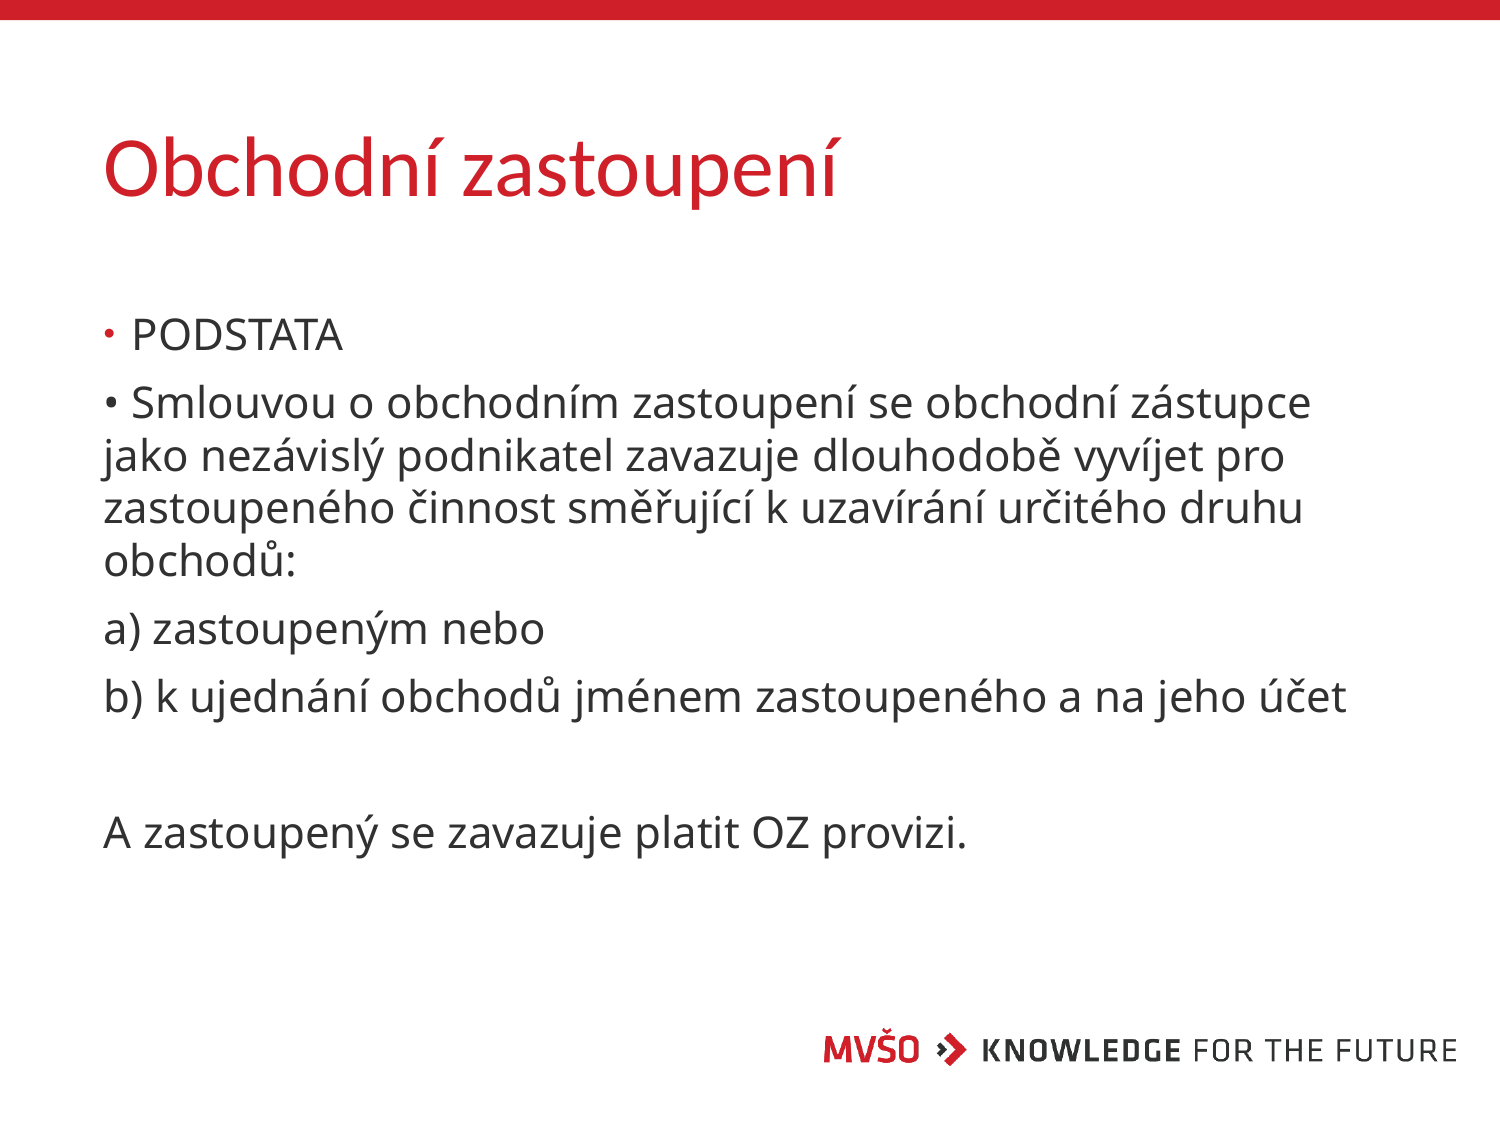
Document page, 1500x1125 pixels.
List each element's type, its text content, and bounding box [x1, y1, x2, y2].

title Obchodní zastoupení [88, 59, 1412, 278]
picture [824, 1028, 1456, 1066]
list PODSTATA • Smlouvou o obchodním zastoupení se obchodní zástupce jako nezávislý podnikatel zavazuje dlouhodobě vyvíjet pro zastoupeného činnost směřující k uzavírání určitého druhu obchodů: a) zastoupeným nebo b) k ujednání obchodů jménem zastoupeného a na jeho účet A zastoupený se zavazuje platit OZ provizi. [88, 299, 1412, 969]
